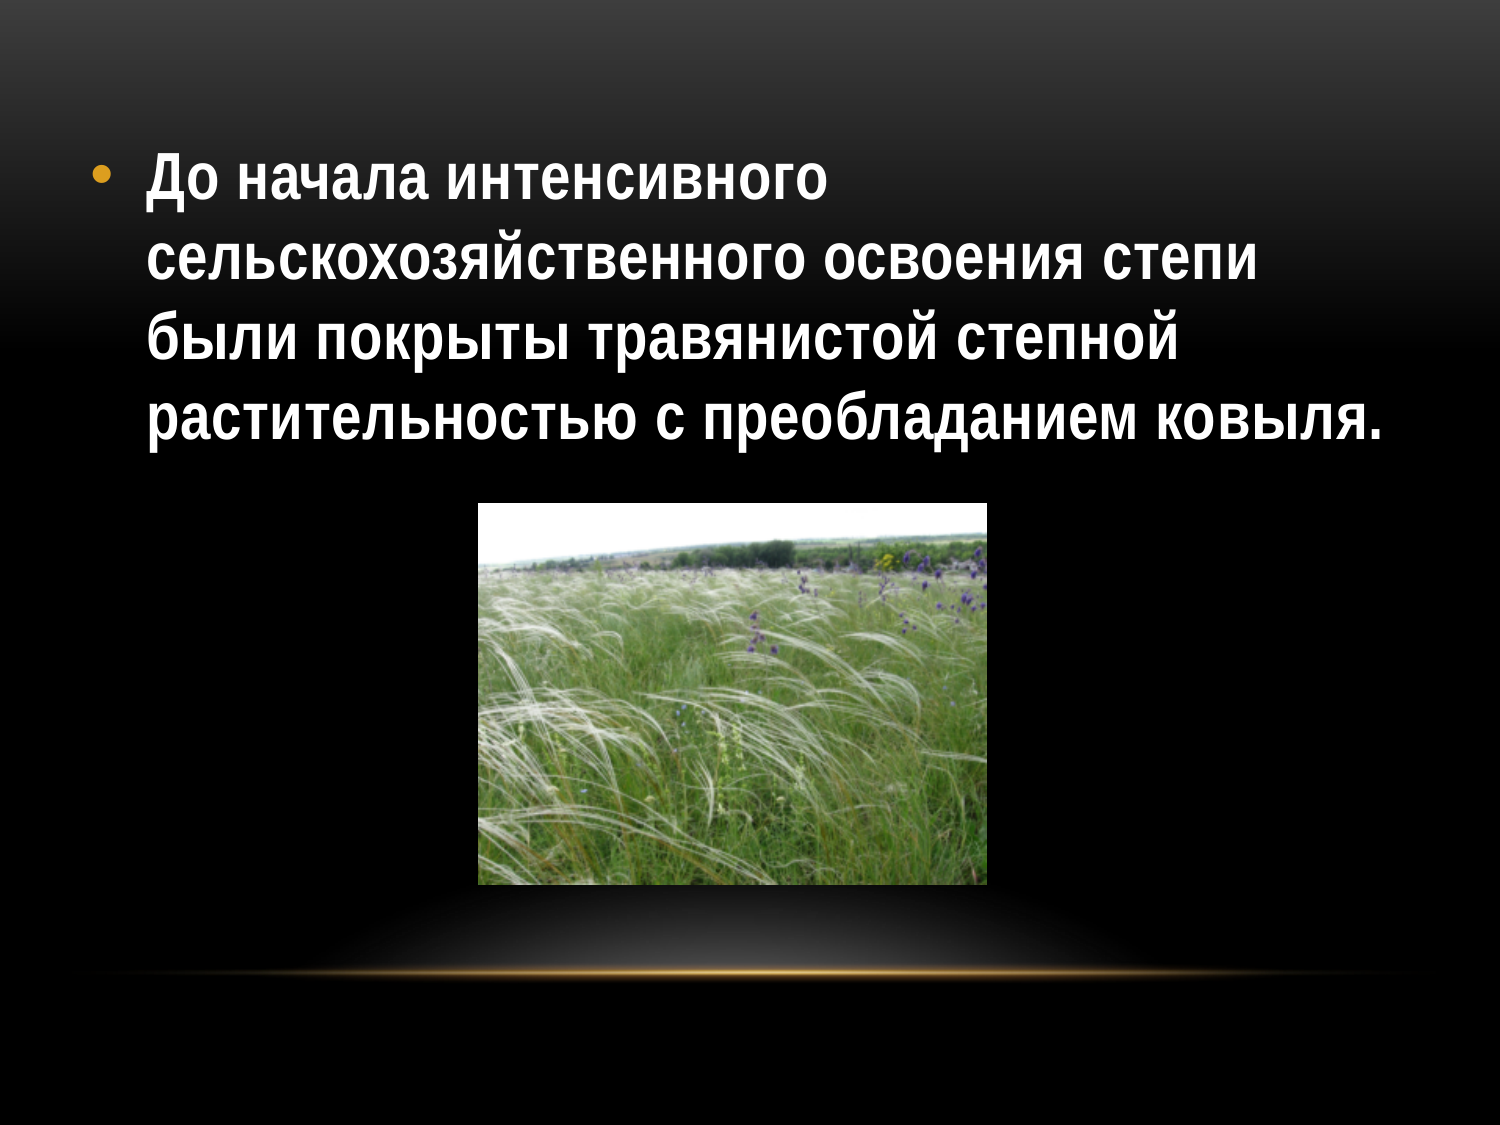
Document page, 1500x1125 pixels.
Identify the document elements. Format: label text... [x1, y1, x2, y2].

list До начала интенсивного сельскохозяйственного освоения степи были покрыты травянистой степной растительностью с преобладанием ковыля. [75, 125, 1425, 1005]
picture [0, 0, 1500, 1125]
